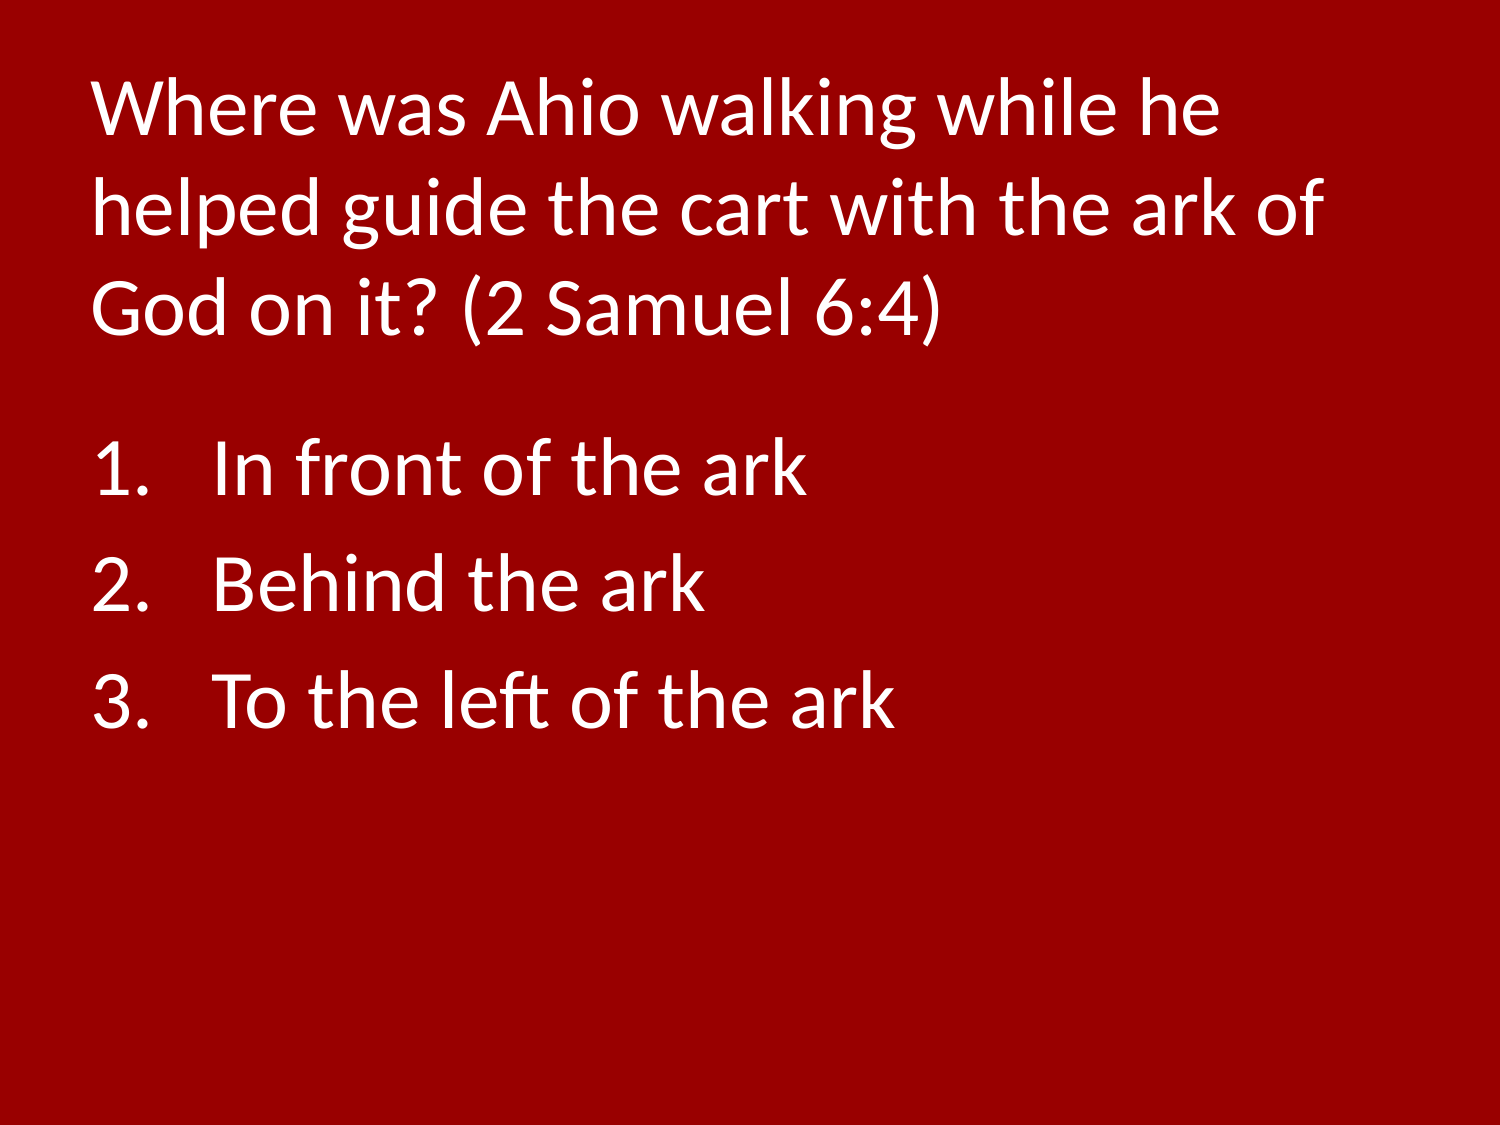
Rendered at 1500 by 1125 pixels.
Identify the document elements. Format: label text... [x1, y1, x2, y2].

list In front of the ark Behind the ark To the left of the ark [75, 404, 1425, 908]
title Where was Ahio walking while he helped guide the cart with the ark of God on it? (2 Samuel 6:4) [75, 0, 1425, 404]
